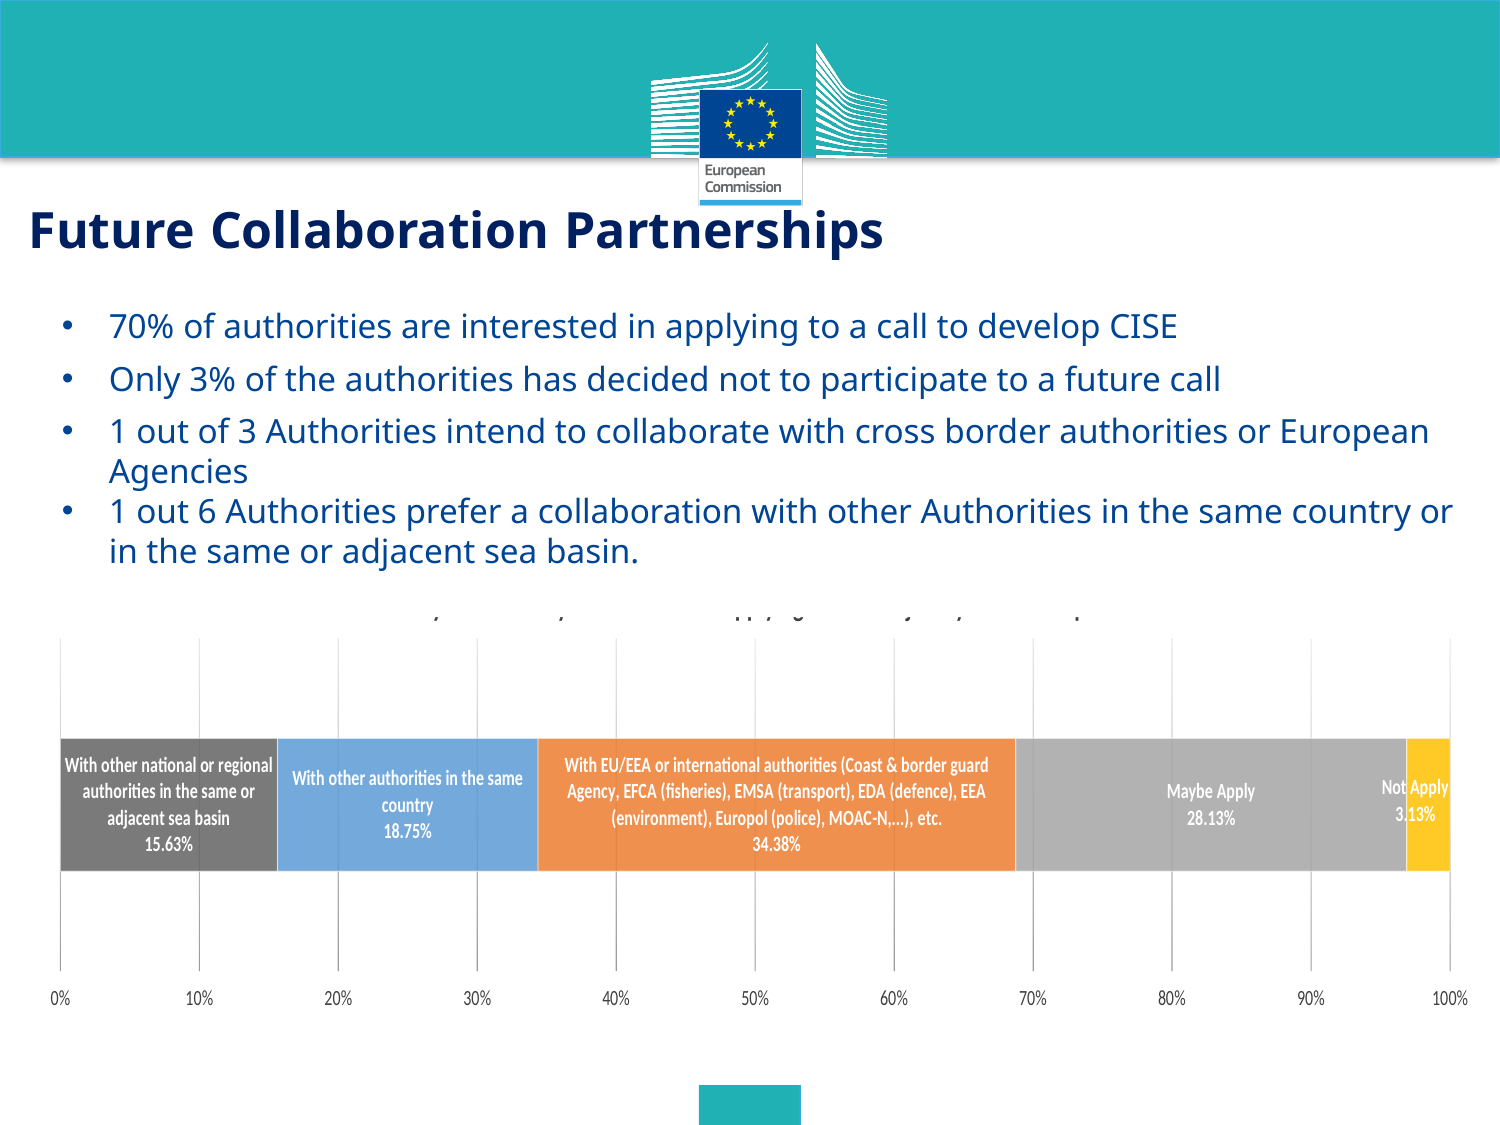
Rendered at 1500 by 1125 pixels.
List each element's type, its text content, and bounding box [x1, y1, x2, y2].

text_box 70% of authorities are interested in applying to a call to develop CISE Only 3% of the authorities has decided not to participate to a future call 1 out of 3 Authorities intend to collaborate with cross border authorities or European Agencies 1 out 6 Authorities prefer a collaboration with other Authorities in the same country or in the same or adjacent sea basin. [47, 298, 1485, 563]
picture [32, 564, 1486, 1125]
title Future Collaboration Partnerships [28, 190, 1320, 262]
picture [651, 42, 887, 190]
